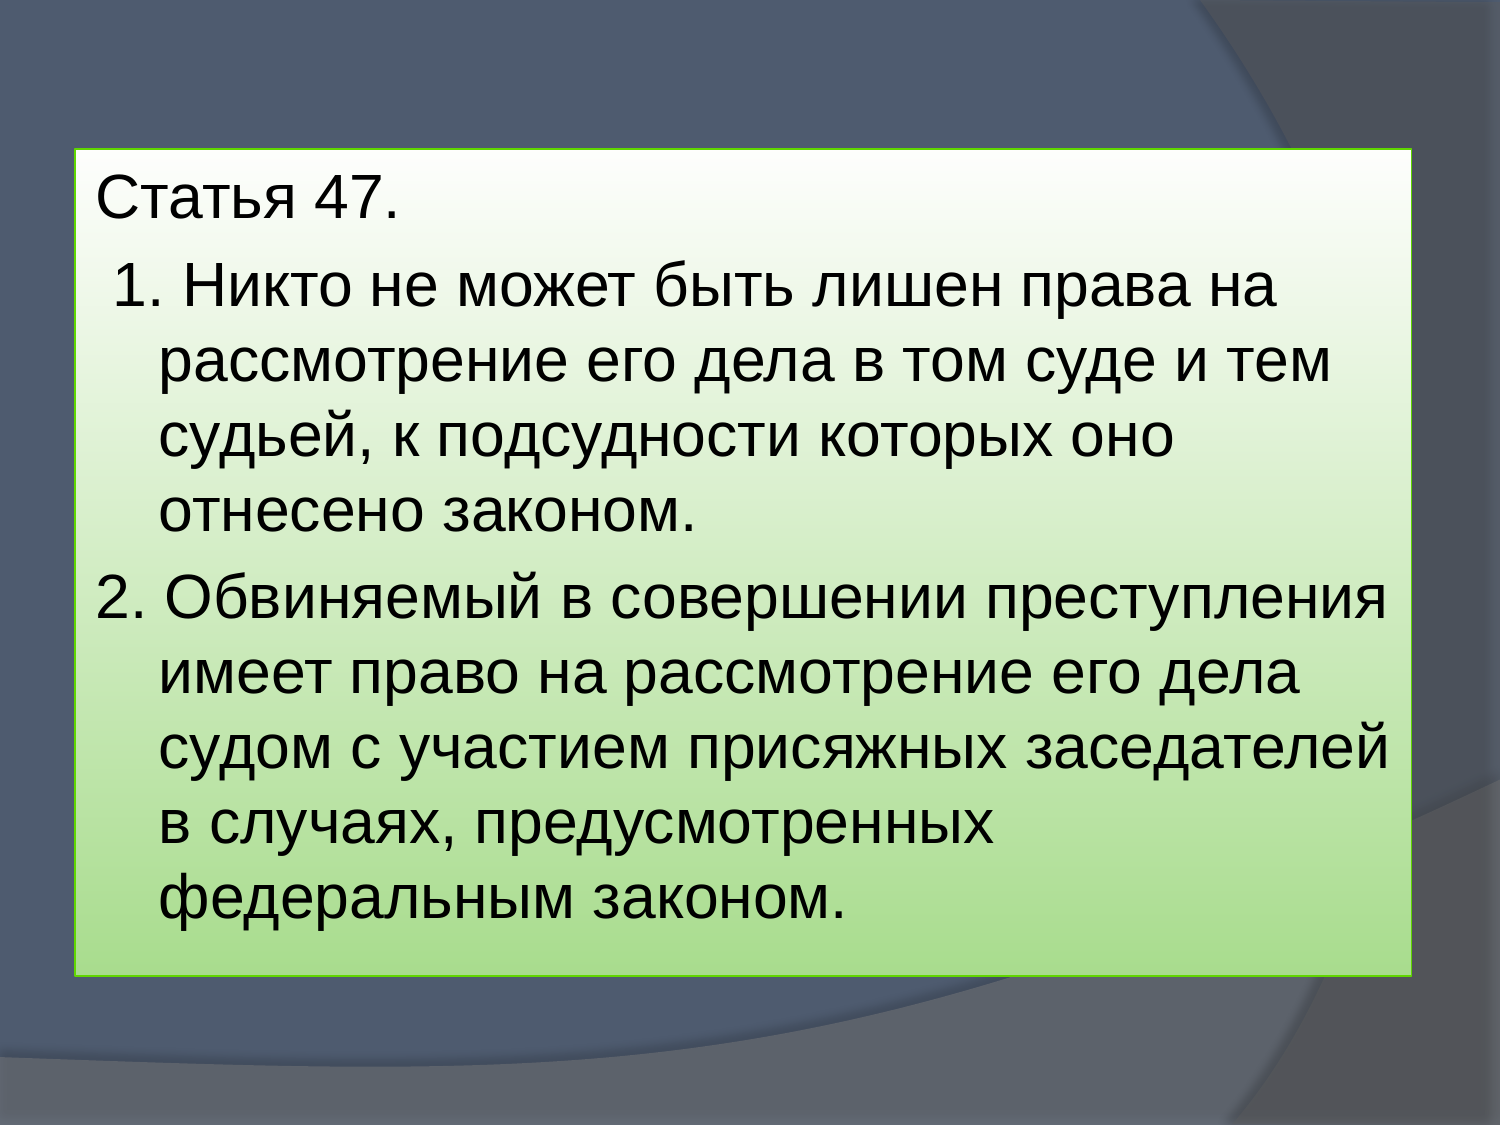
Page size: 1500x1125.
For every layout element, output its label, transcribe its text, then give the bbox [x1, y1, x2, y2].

list Статья 47. 1. Никто не может быть лишен права на рассмотрение его дела в том суде и тем судьей, к подсудности которых оно отнесено законом. 2. Обвиняемый в совершении преступления имеет право на рассмотрение его дела судом с участием присяжных заседателей в случаях, предусмотренных федеральным законом. [74, 148, 1412, 977]
